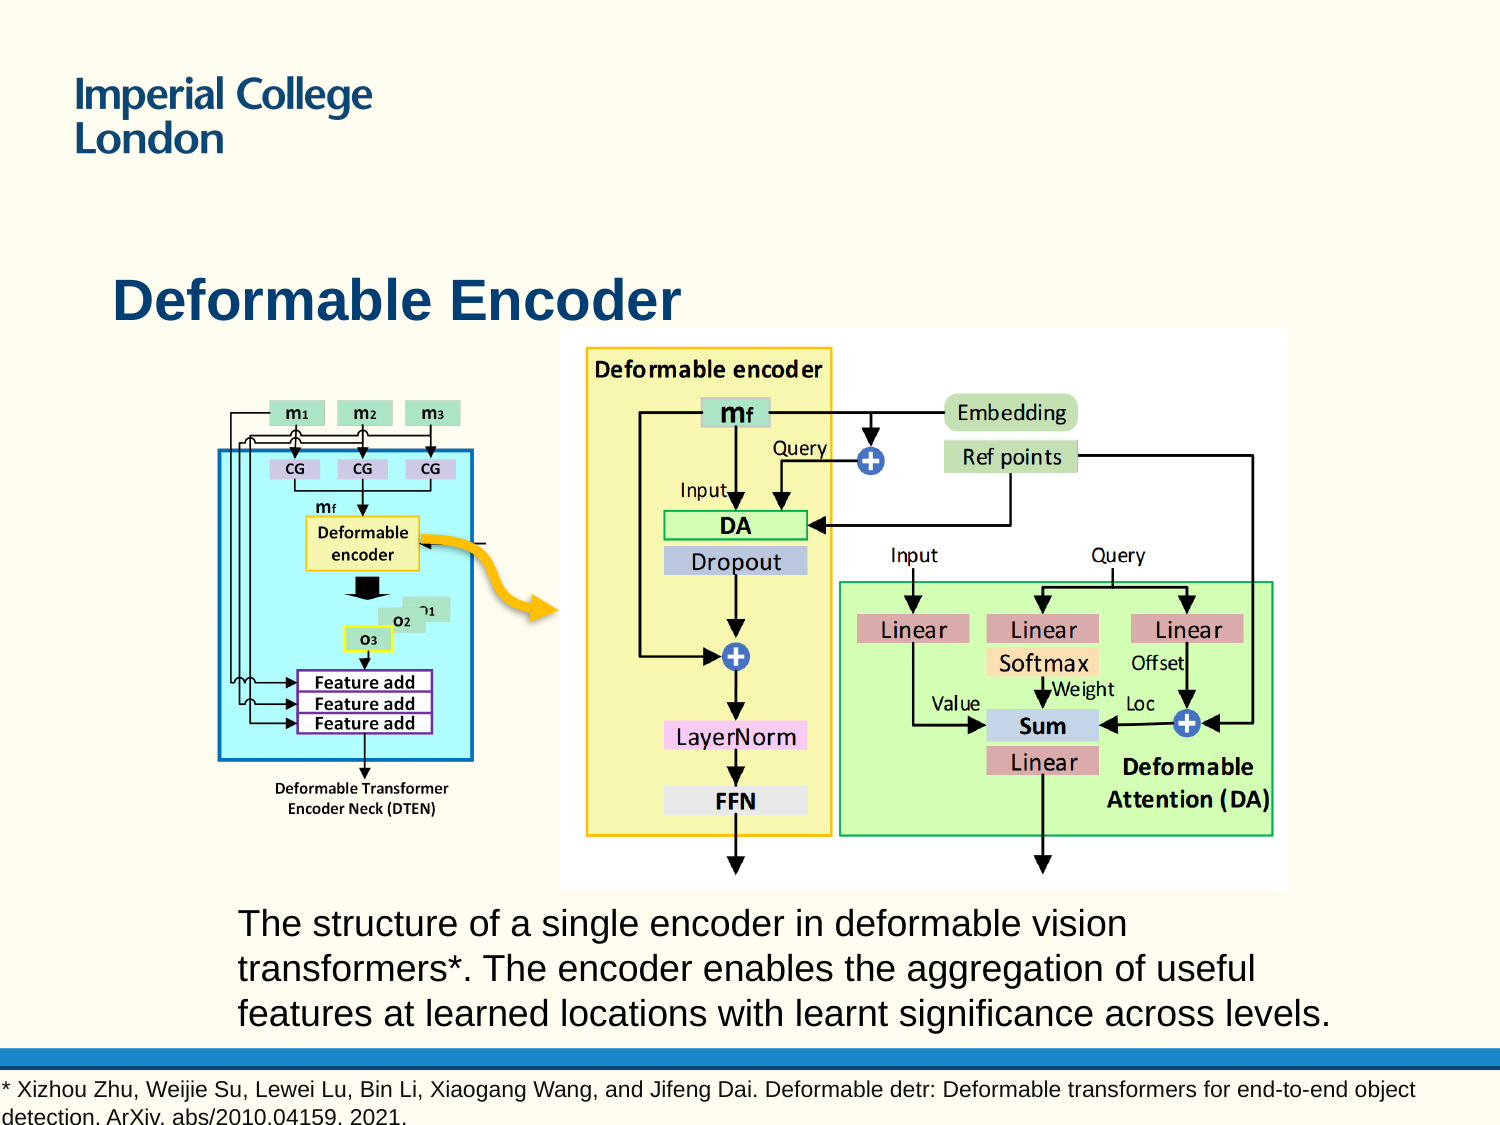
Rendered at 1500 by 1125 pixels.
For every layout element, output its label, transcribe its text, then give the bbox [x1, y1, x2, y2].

text_box The structure of a single encoder in deformable vision transformers*. The encoder enables the aggregation of useful features at learned locations with learnt significance across levels. [222, 891, 1354, 1041]
text_box * Xizhou Zhu, Weijie Su, Lewei Lu, Bin Li, Xiaogang Wang, and Jifeng Dai. Deformable detr: Deformable transformers for end-to-end object detection. ArXiv, abs/2010.04159, 2021. [0, 1067, 1500, 1125]
picture [0, 0, 1500, 1067]
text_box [420, 538, 559, 611]
title Deformable Encoder [112, 184, 1388, 332]
